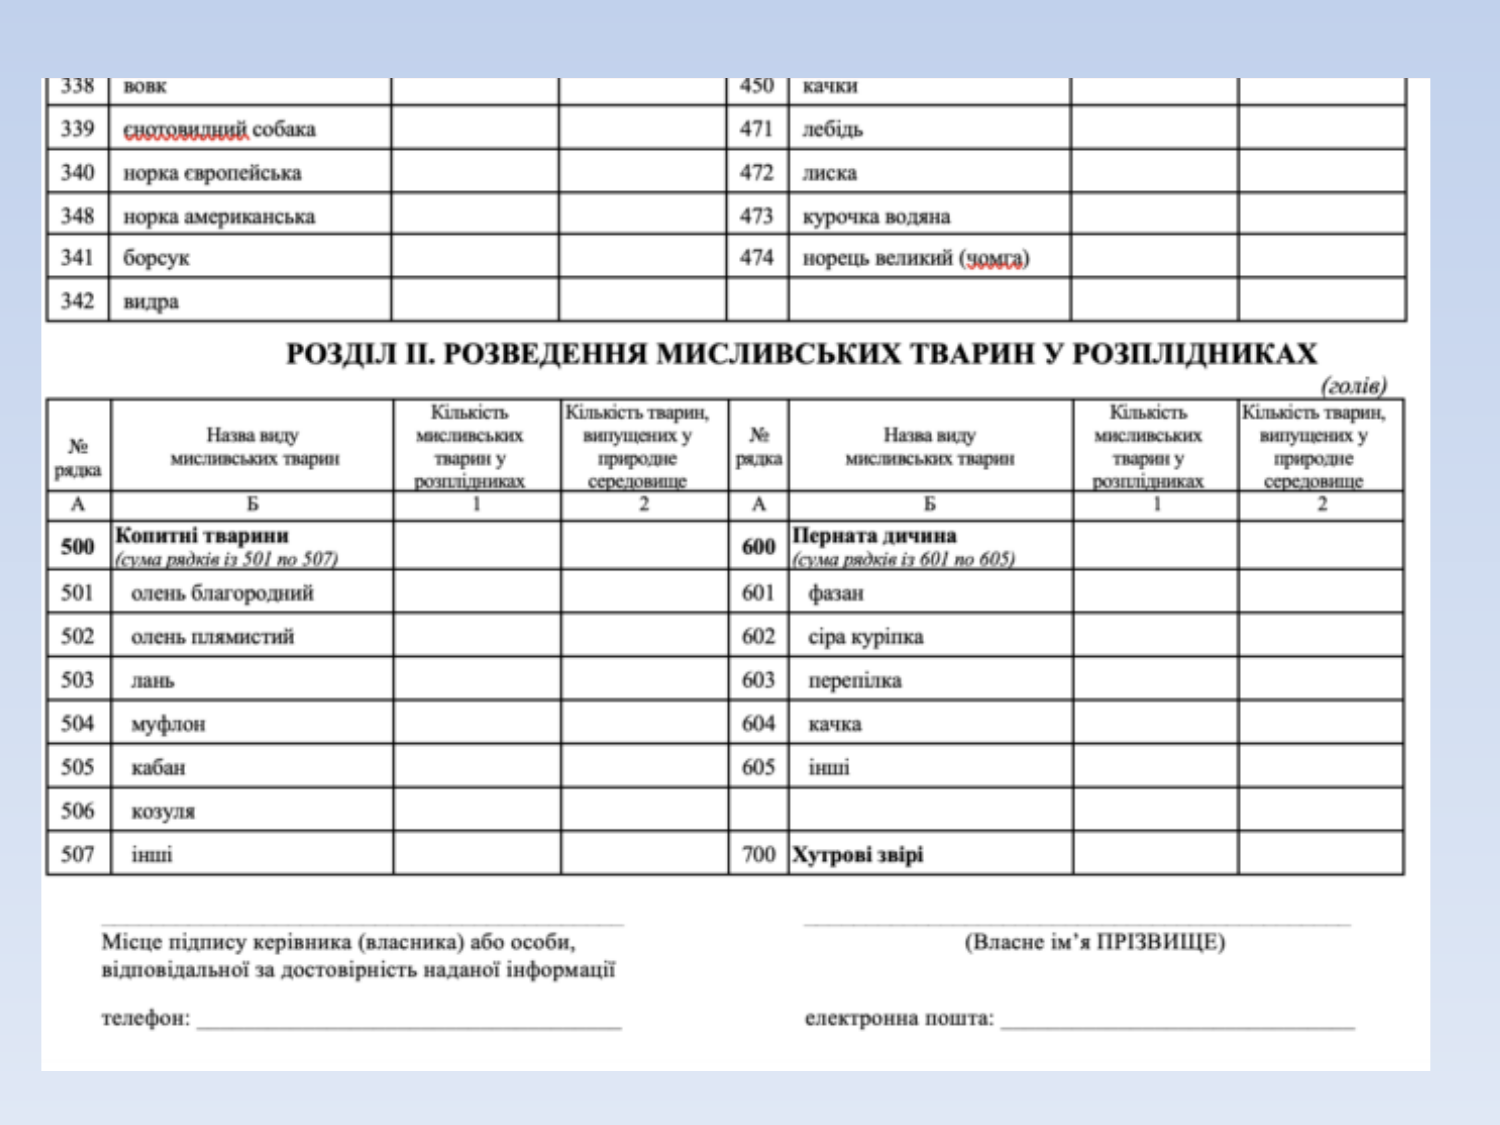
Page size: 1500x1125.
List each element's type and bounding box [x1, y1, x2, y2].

picture [41, 77, 1431, 1071]
